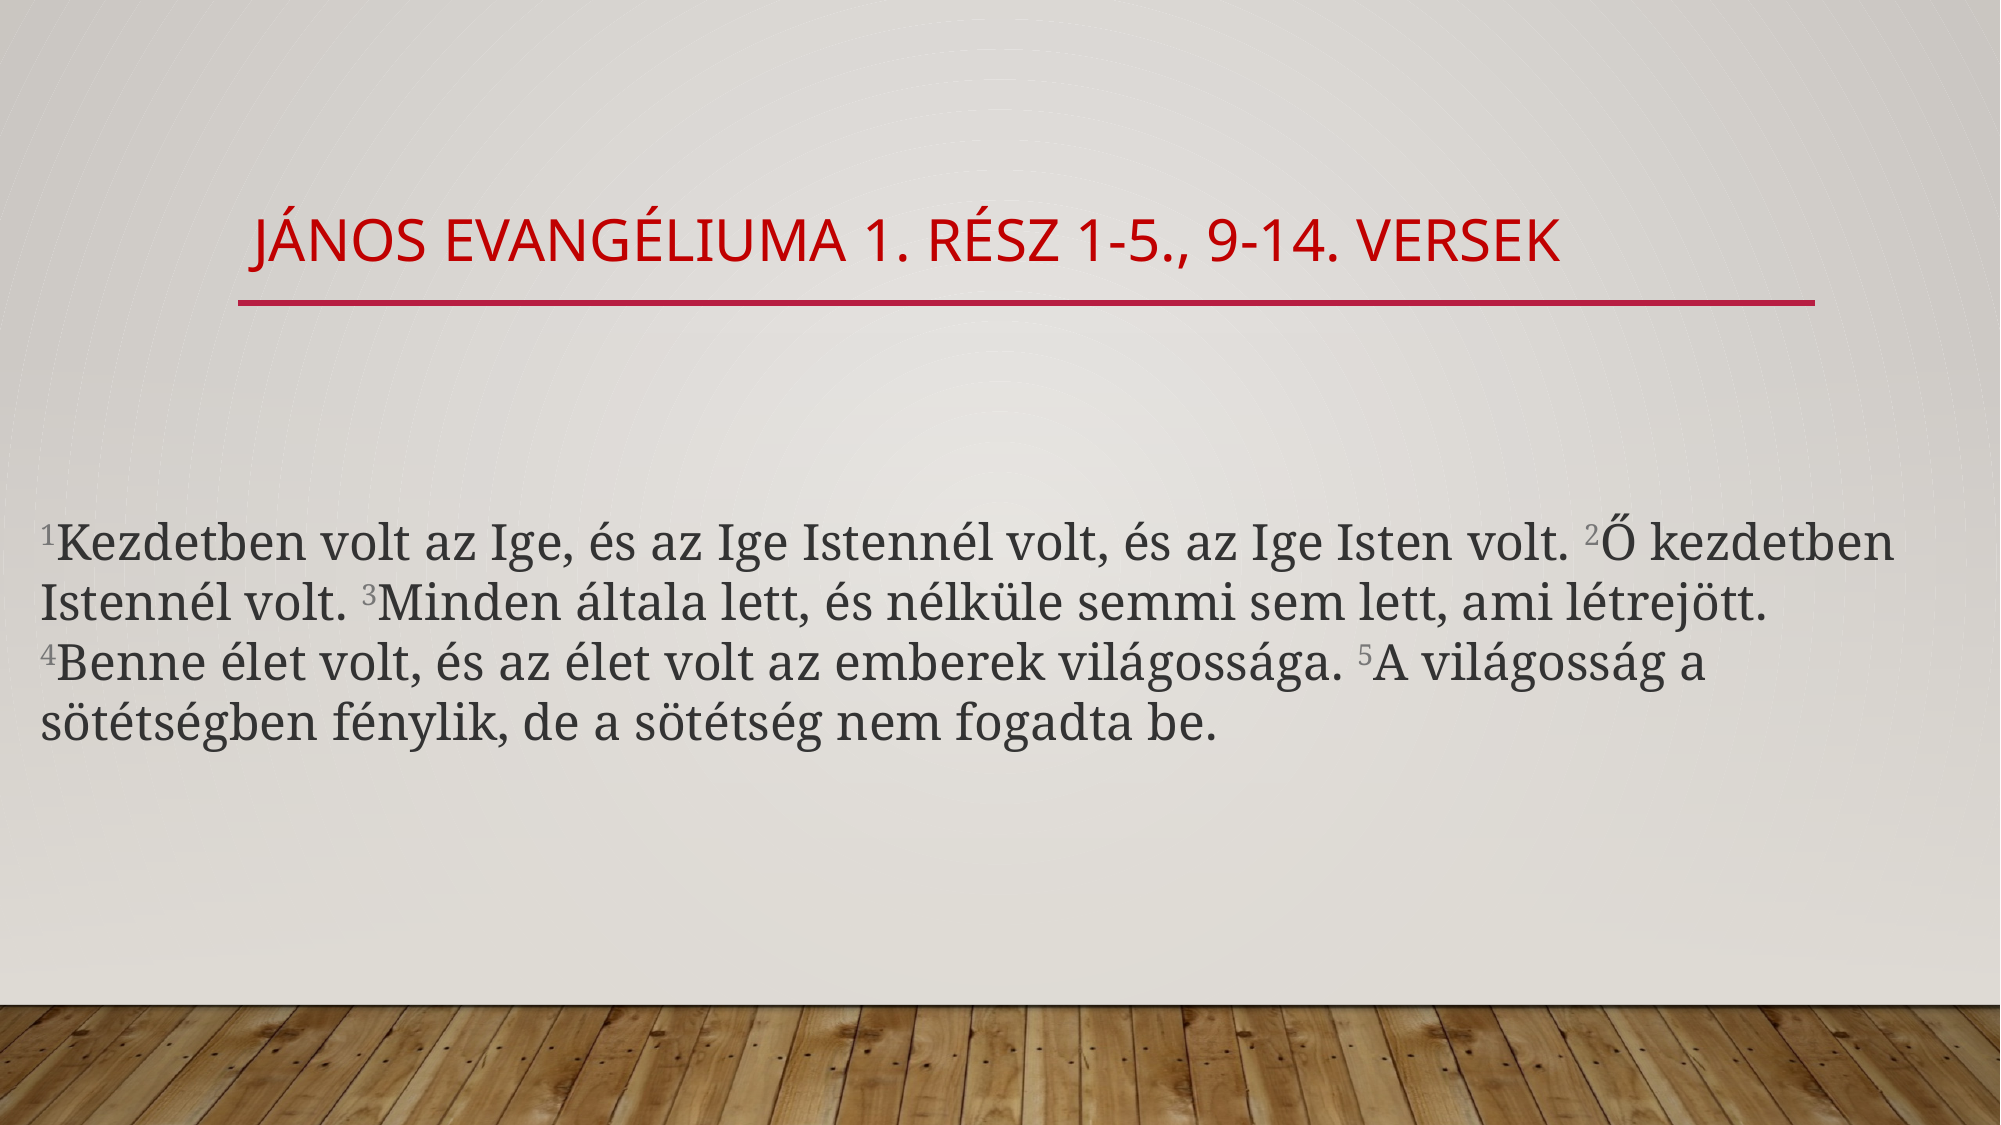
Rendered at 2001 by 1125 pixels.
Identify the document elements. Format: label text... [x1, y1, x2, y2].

list 1Kezdetben volt az Ige, és az Ige Istennél volt, és az Ige Isten volt. 2Ő kezdetben Istennél volt. 3Minden általa lett, és nélküle semmi sem lett, ami létrejött. 4Benne élet volt, és az élet volt az emberek világossága. 5A világosság a sötétségben fénylik, de a sötétség nem fogadta be. [25, 333, 1954, 987]
picture [0, 1005, 2000, 1125]
title jános evangéliuma 1. rész 1-5., 9-14. versek [238, 131, 1814, 305]
